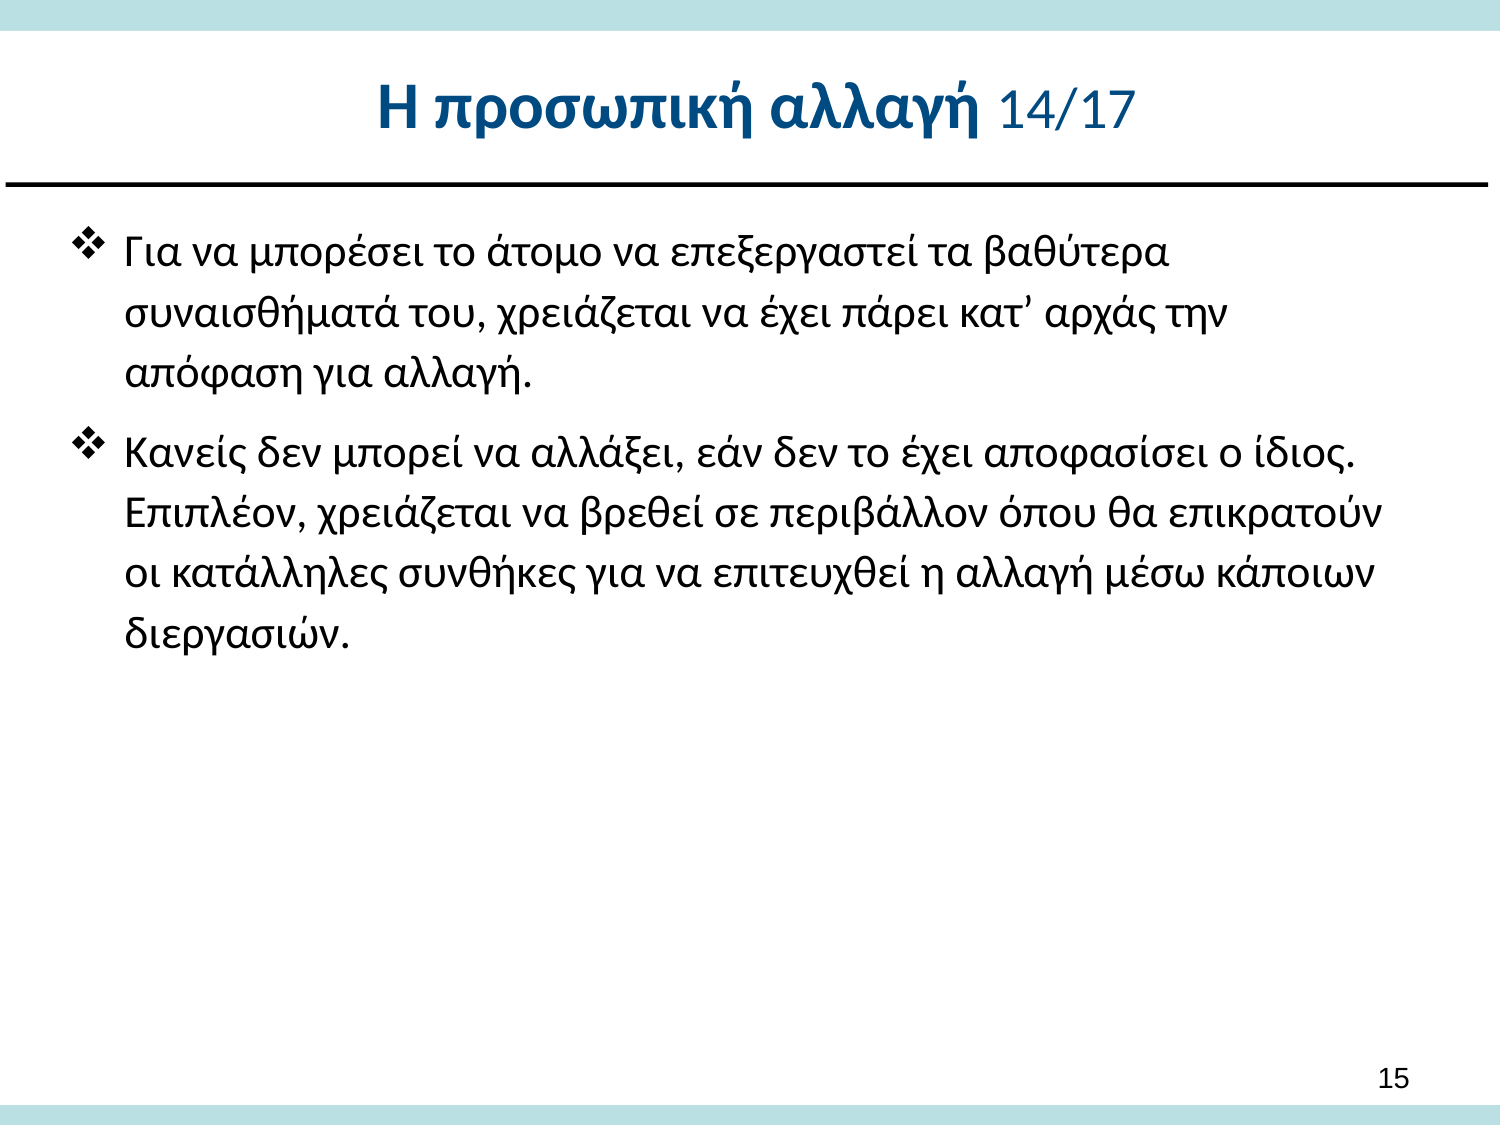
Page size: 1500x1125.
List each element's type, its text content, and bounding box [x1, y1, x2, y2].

title Η προσωπική αλλαγή 14/17 [0, 30, 1500, 173]
list Για να μπορέσει το άτομο να επεξεργαστεί τα βαθύτερα συναισθήματά του, χρειάζεται να έχει πάρει κατ’ αρχάς την απόφαση για αλλαγή. Κανείς δεν μπορεί να αλλάξει, εάν δεν το έχει αποφασίσει ο ίδιος. Επιπλέον, χρειάζεται να βρεθεί σε περιβάλλον όπου θα επικρατούν οι κατάλληλες συνθήκες για να επιτευχθεί η αλλαγή μέσω κάποιων διεργασιών. [53, 208, 1424, 1059]
slide_number 14 [1074, 1051, 1426, 1095]
